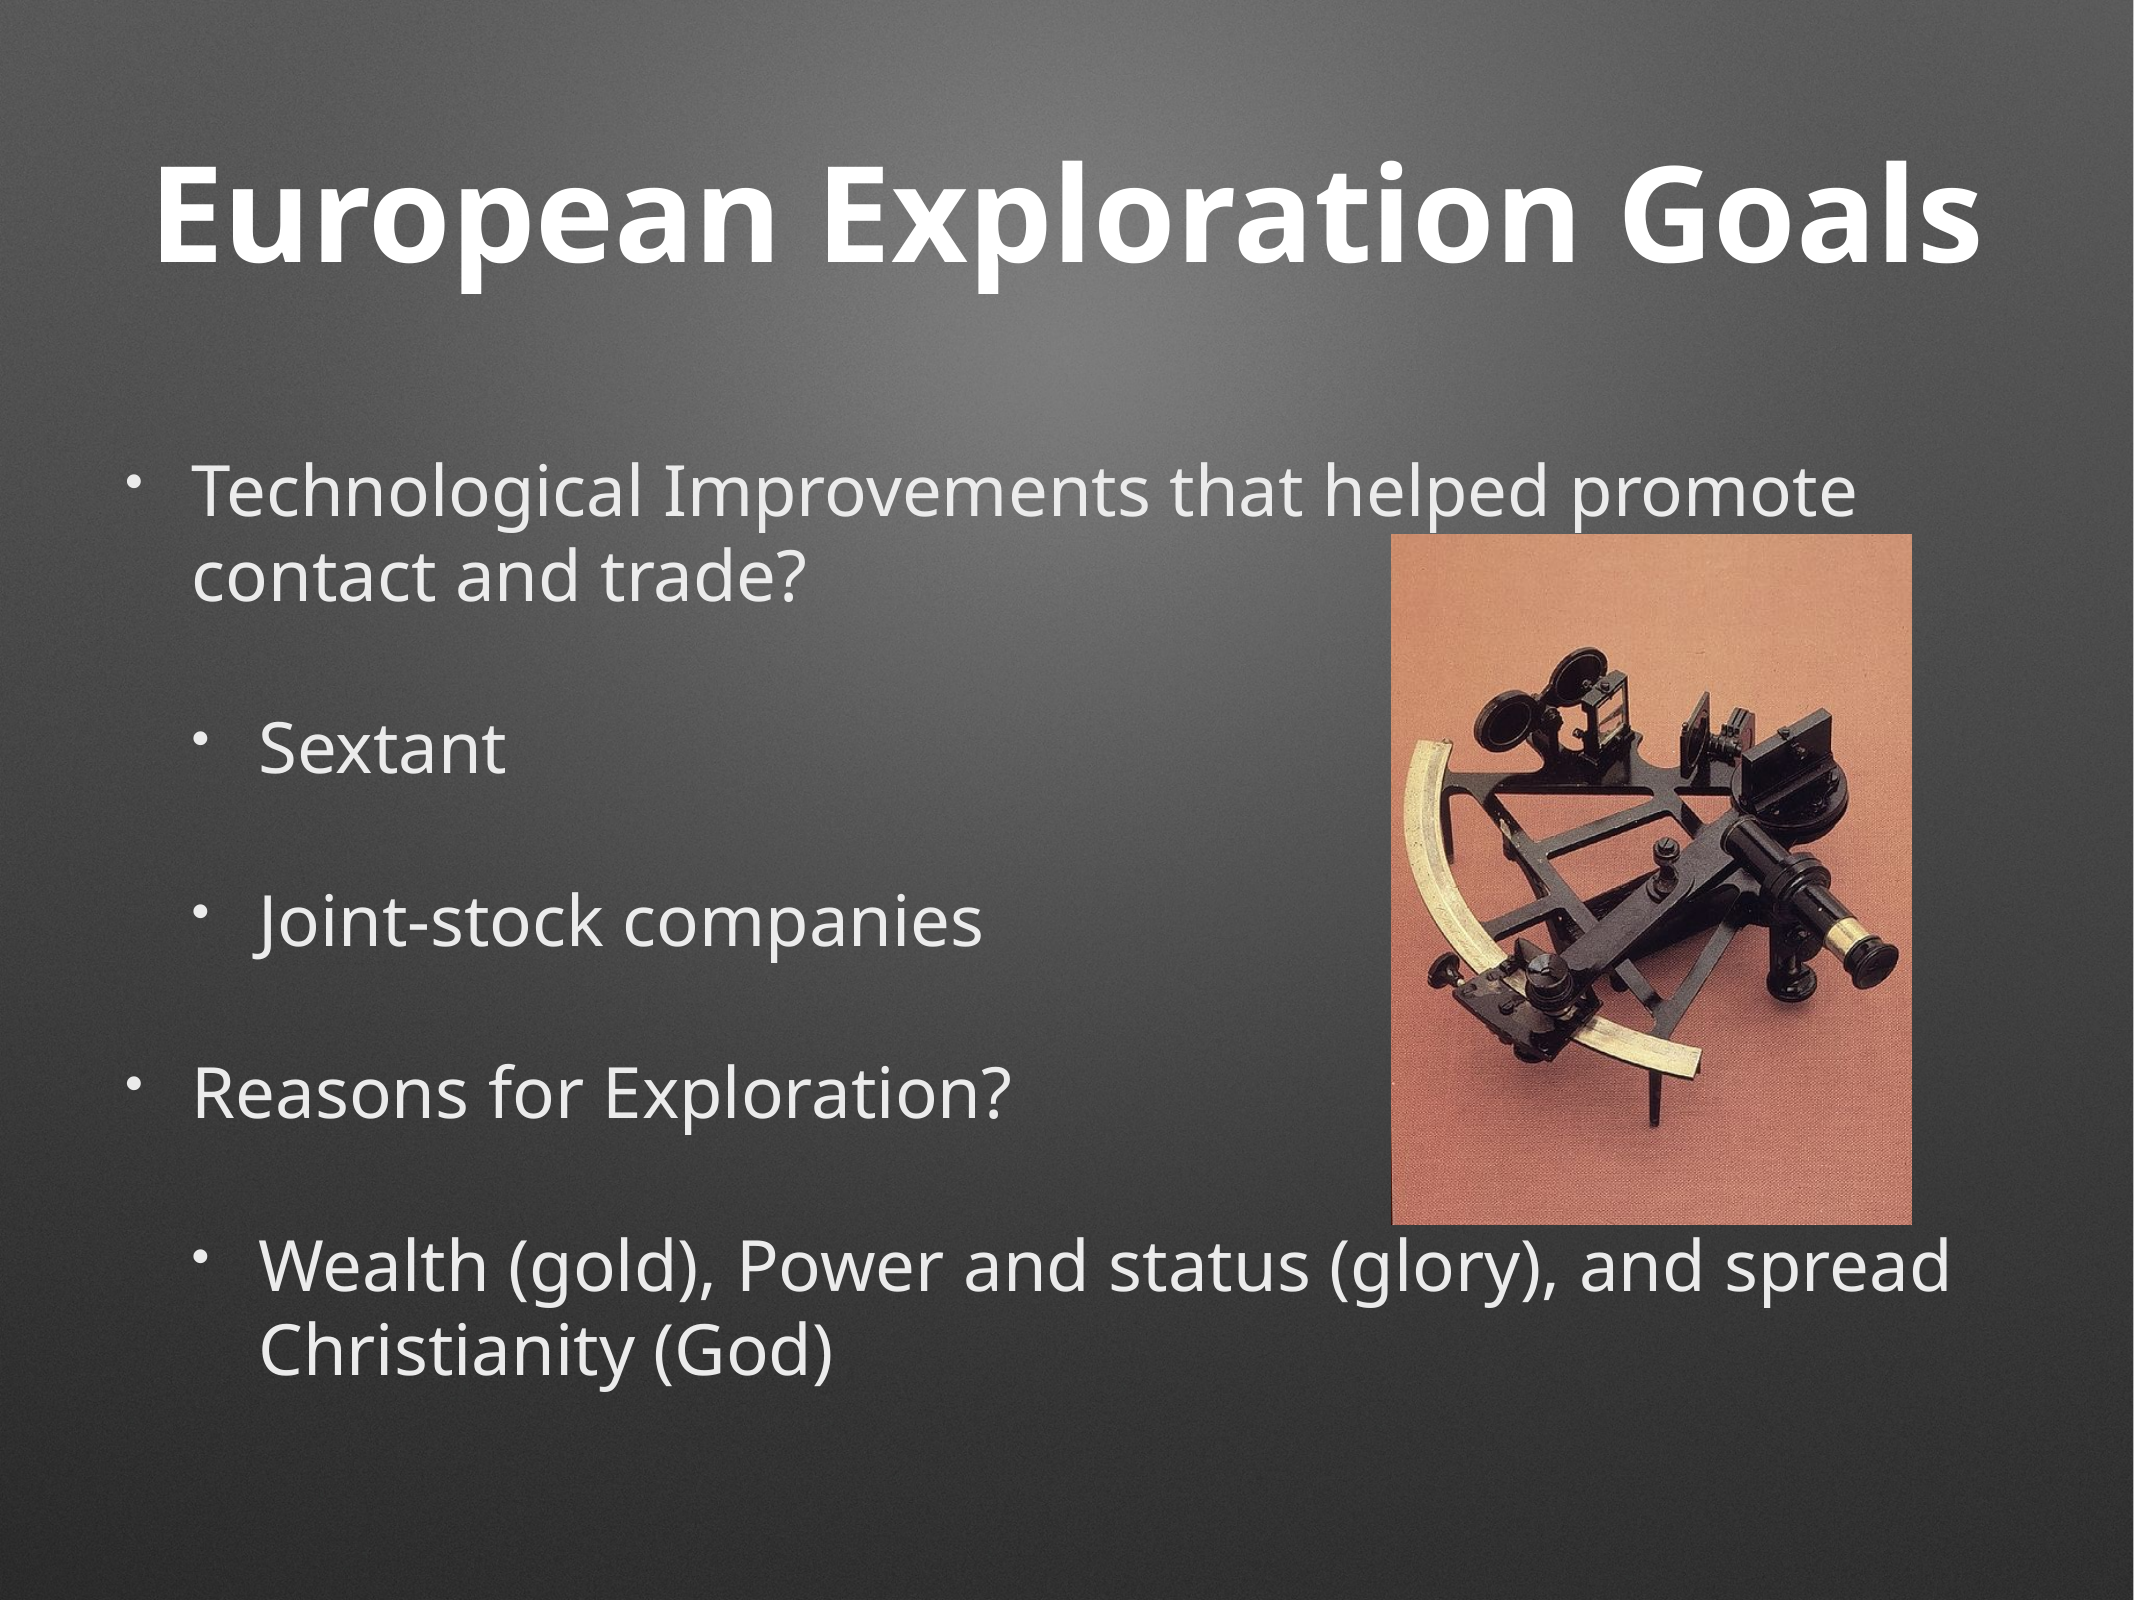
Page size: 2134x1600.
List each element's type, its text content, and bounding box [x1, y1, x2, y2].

title European Exploration Goals [124, 32, 2009, 386]
list Technological Improvements that helped promote contact and trade? Sextant Joint-stock companies Reasons for Exploration? Wealth (gold), Power and status (glory), and spread Christianity (God) [124, 395, 2009, 1441]
picture [0, 0, 2134, 1600]
